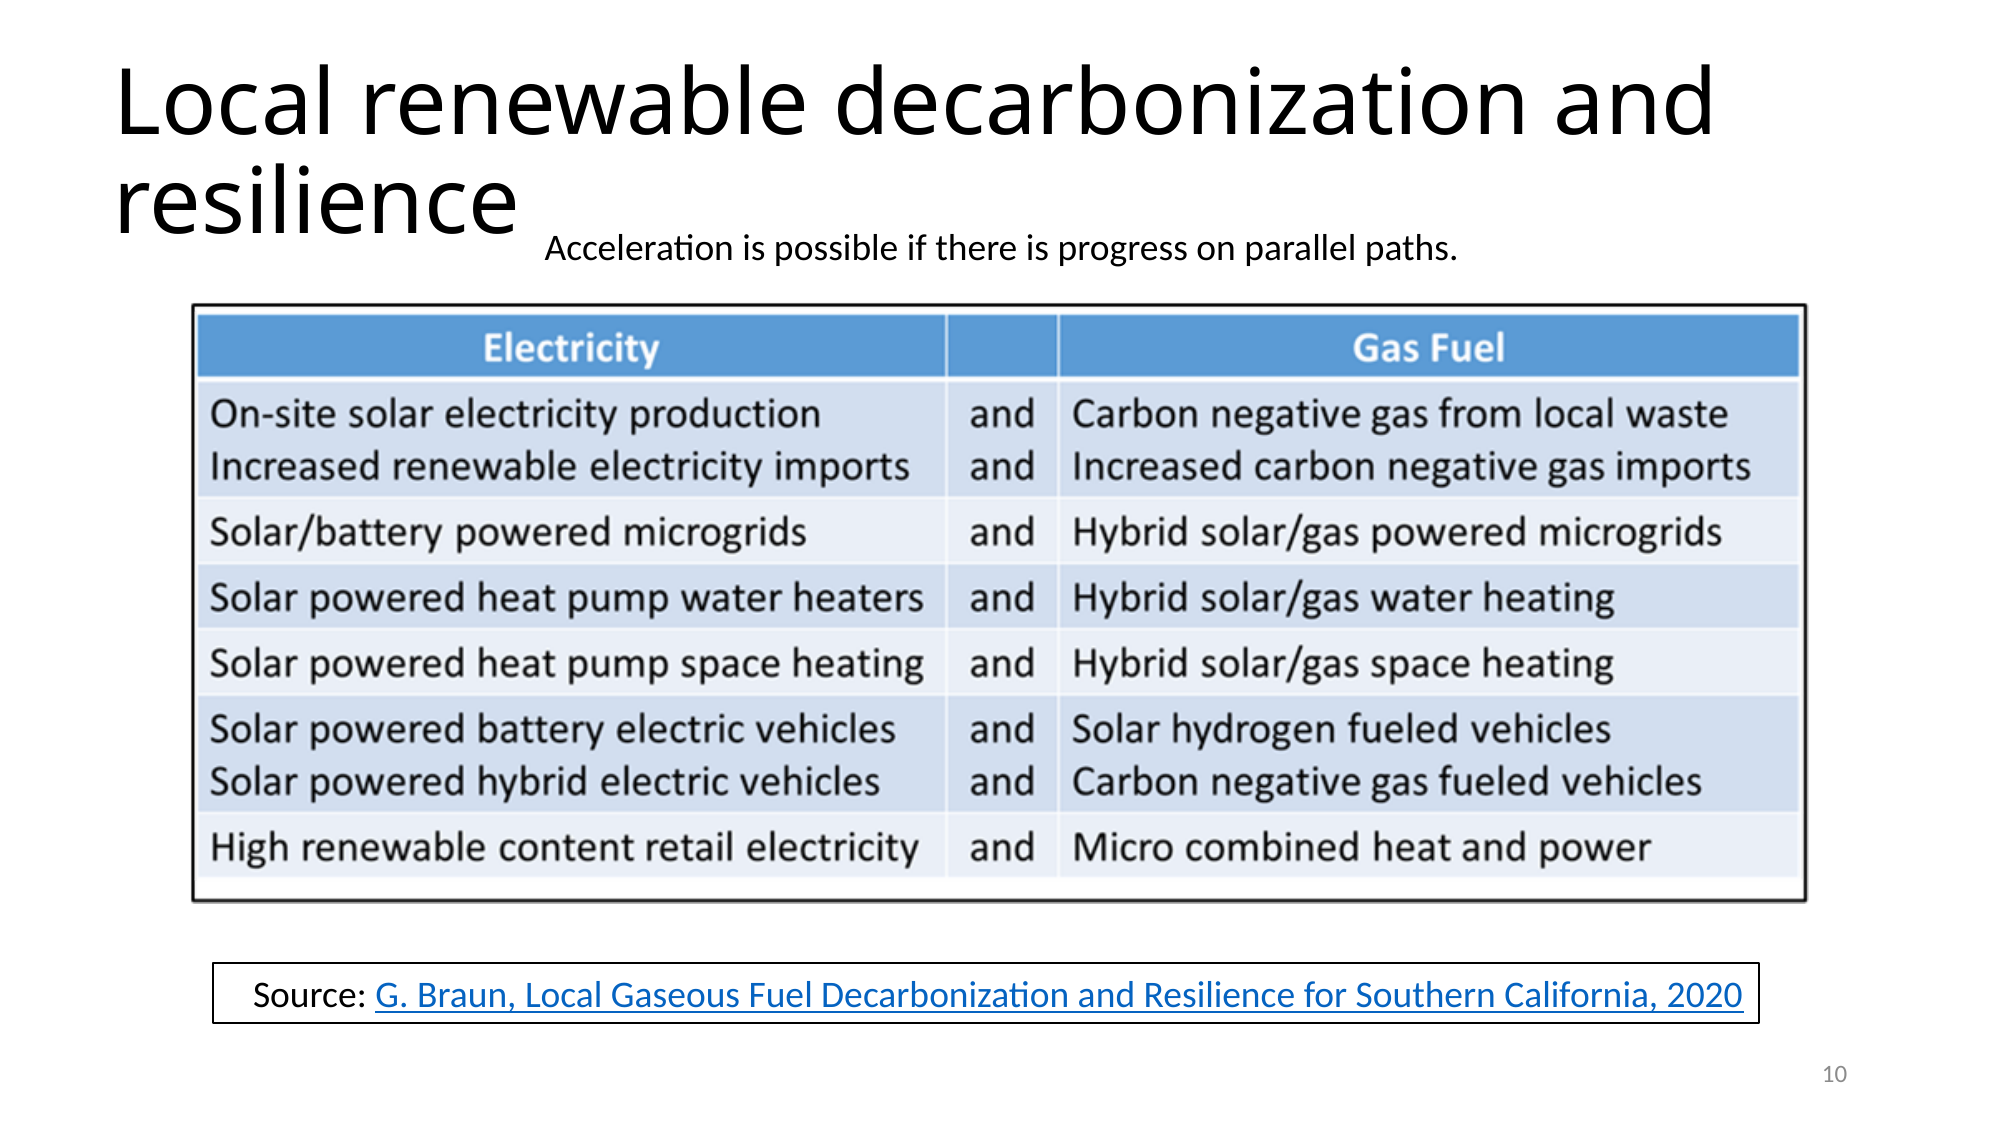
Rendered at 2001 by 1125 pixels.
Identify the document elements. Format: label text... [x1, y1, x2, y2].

text_box Acceleration is possible if there is progress on parallel paths. [529, 215, 1475, 276]
text_box Source: G. Braun, Local Gaseous Fuel Decarbonization and Resilience for Southern California, 2020 [212, 962, 1760, 1023]
title Local renewable decarbonization and resilience [98, 61, 1907, 247]
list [190, 302, 1809, 904]
slide_number 10 [1412, 1042, 1863, 1103]
